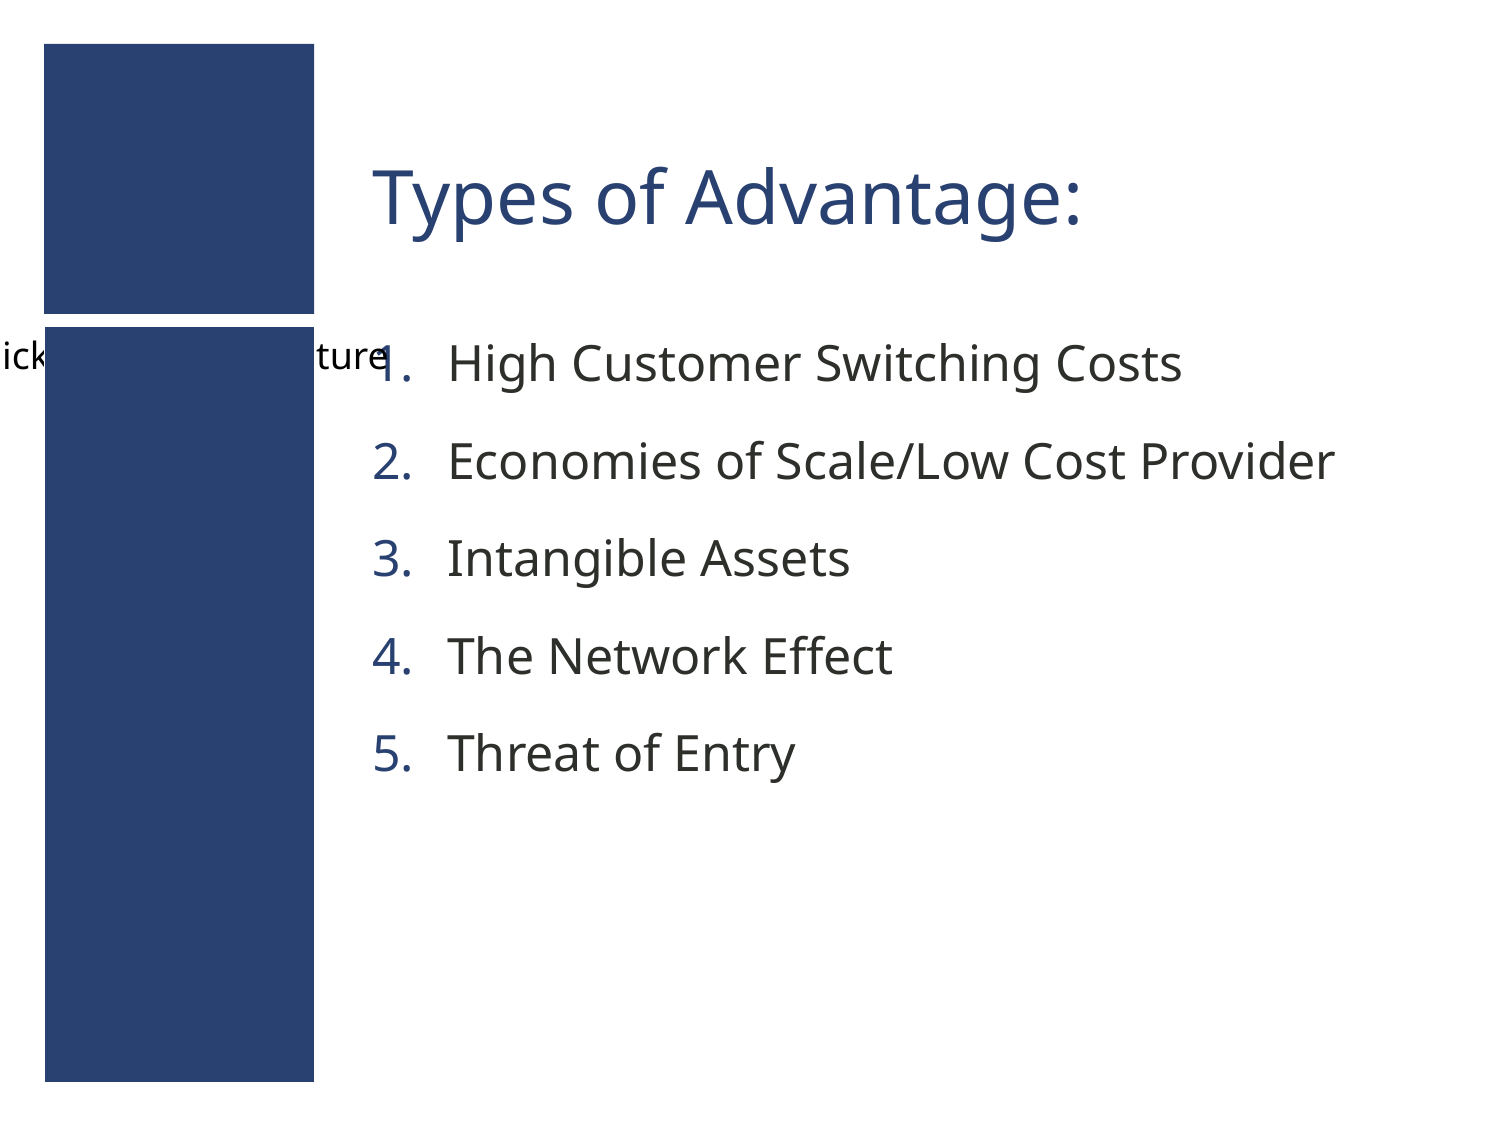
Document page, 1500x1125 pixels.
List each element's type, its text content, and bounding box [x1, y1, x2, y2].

title Types of Advantage: [357, 59, 1425, 247]
list High Customer Switching Costs Economies of Scale/Low Cost Provider Intangible Assets The Network Effect Threat of Entry [357, 324, 1425, 967]
picture [43, 323, 315, 1084]
